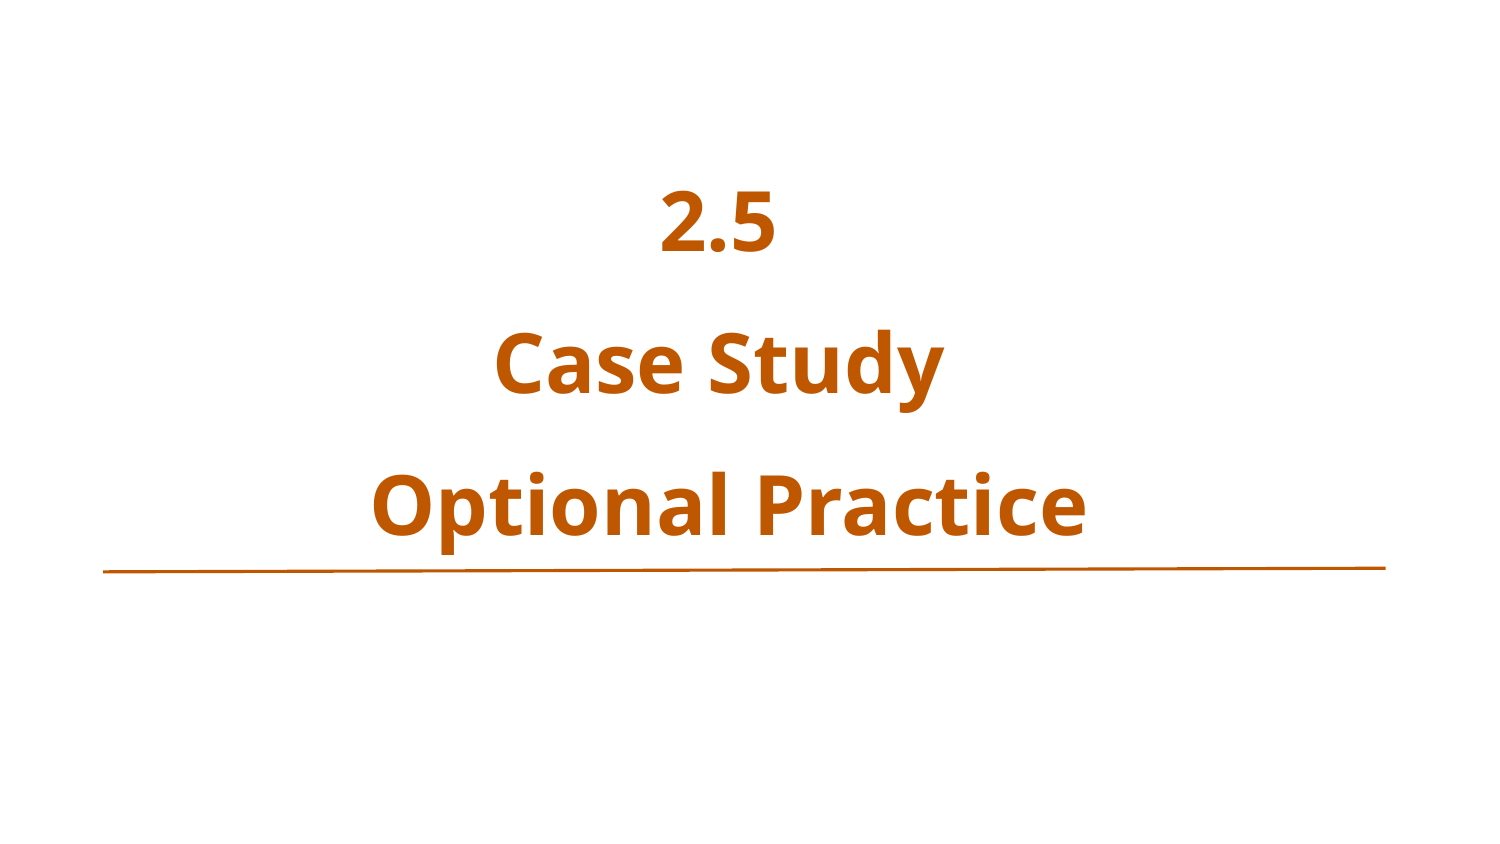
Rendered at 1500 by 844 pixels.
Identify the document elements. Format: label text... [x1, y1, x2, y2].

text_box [102, 567, 1386, 573]
text_box 2.5 Case Study Optional Practice [82, 271, 1377, 560]
